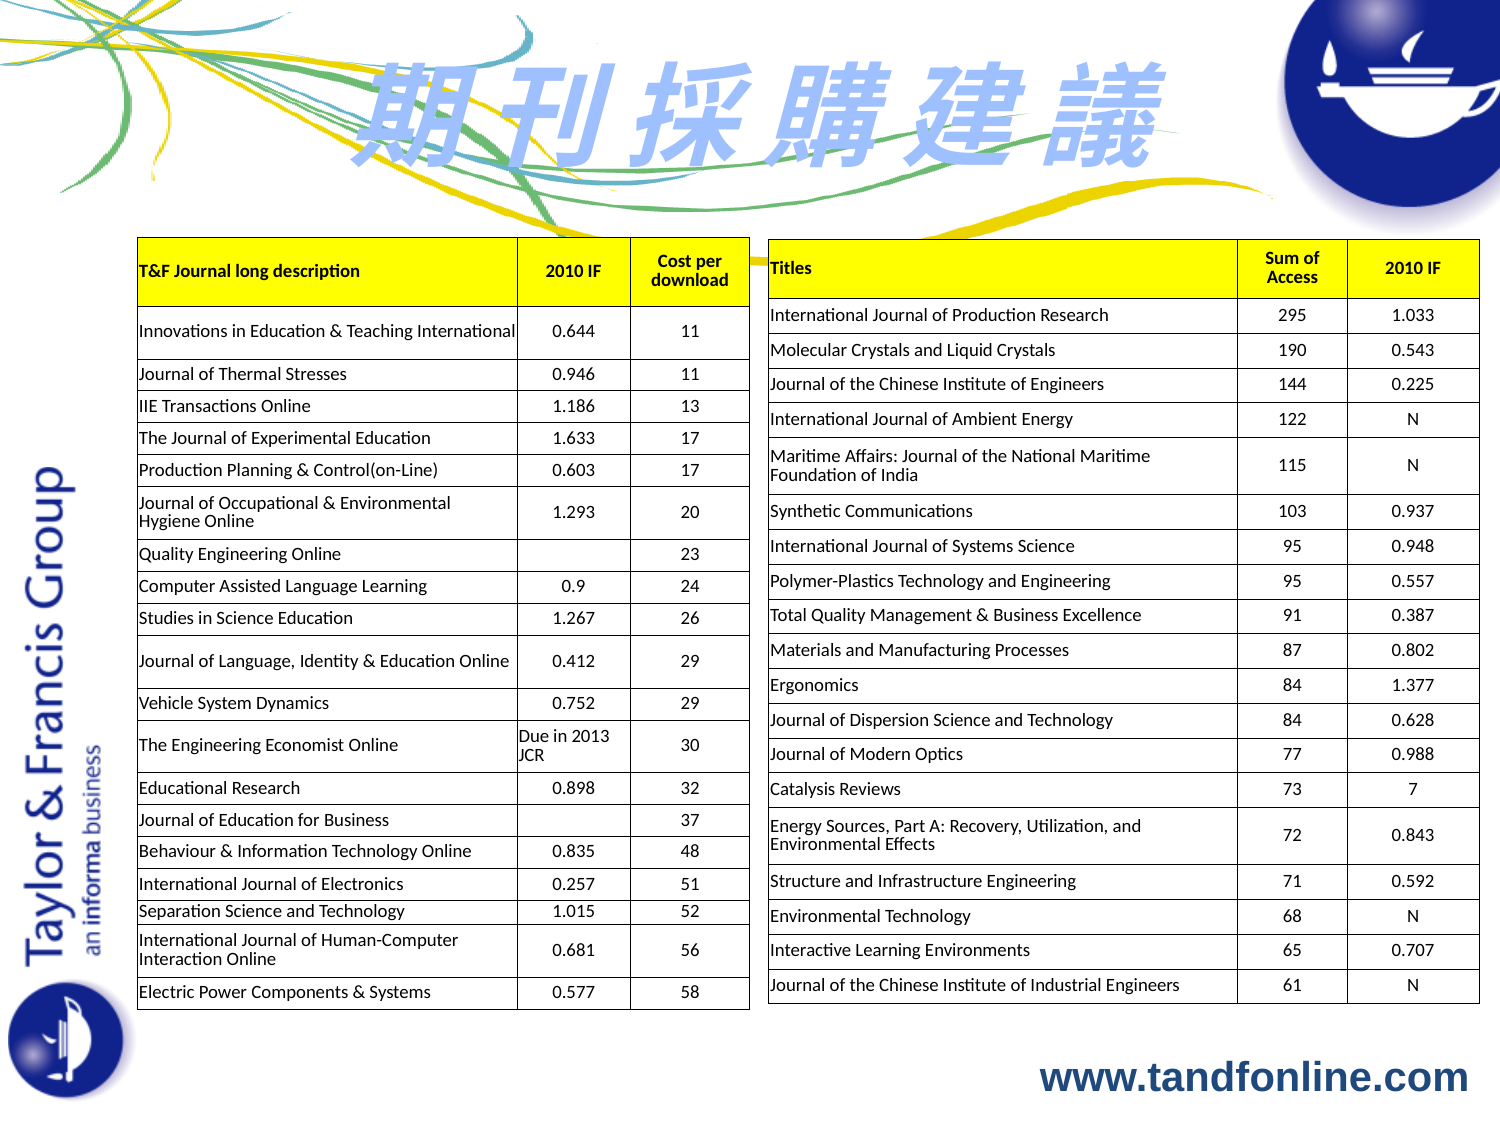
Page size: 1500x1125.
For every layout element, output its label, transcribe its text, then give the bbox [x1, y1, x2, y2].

table_cell IIE Transactions Online [138, 391, 517, 422]
table_cell 23 [631, 540, 749, 571]
table_cell N [1348, 438, 1479, 494]
table_cell 7 [1348, 773, 1479, 807]
table_cell The Engineering Economist Online [138, 721, 517, 772]
table_cell 1.633 [518, 423, 630, 454]
table_cell 0.946 [518, 360, 630, 390]
table_cell 95 [1238, 565, 1347, 599]
table_cell Journal of Occupational & Environmental Hygiene Online [138, 487, 517, 539]
table_cell 84 [1238, 669, 1347, 703]
table_cell Behaviour & Information Technology Online [138, 837, 517, 868]
table_cell 37 [631, 805, 749, 836]
table_cell 84 [1238, 704, 1347, 738]
table_cell 20 [631, 487, 749, 539]
table_header Titles [769, 240, 1237, 298]
table_cell 87 [1238, 634, 1347, 668]
table_cell Educational Research [138, 773, 517, 804]
table_cell 1.293 [518, 487, 630, 539]
table_cell 0.843 [1348, 808, 1479, 864]
table_cell 52 [631, 901, 749, 924]
table_cell 0.644 [518, 307, 630, 359]
table_cell Separation Science and Technology [138, 901, 517, 924]
table_cell 0.557 [1348, 565, 1479, 599]
table_cell Materials and Manufacturing Processes [769, 634, 1237, 668]
table_cell Molecular Crystals and Liquid Crystals [769, 334, 1237, 368]
table_cell 0.752 [518, 689, 630, 720]
table_cell 0.387 [1348, 600, 1479, 633]
table_cell Polymer-Plastics Technology and Engineering [769, 565, 1237, 599]
table_cell International Journal of Production Research [769, 299, 1237, 333]
table_cell Catalysis Reviews [769, 773, 1237, 807]
table_header Cost per download [631, 238, 749, 306]
table_cell Journal of Education for Business [138, 805, 517, 836]
table_cell 0.603 [518, 455, 630, 486]
table_cell 0.592 [1348, 865, 1479, 899]
table_cell 0.577 [518, 978, 630, 1009]
table_cell N [1348, 970, 1479, 1003]
table_cell Due in 2013 JCR [518, 721, 630, 772]
table_cell 68 [1238, 900, 1347, 934]
table_cell 0.948 [1348, 530, 1479, 564]
table_cell 51 [631, 869, 749, 900]
table_cell 24 [631, 572, 749, 603]
table_cell 32 [631, 773, 749, 804]
table_cell 26 [631, 604, 749, 635]
table_cell 0.9 [518, 572, 630, 603]
table_cell 0.835 [518, 837, 630, 868]
table_cell 29 [631, 689, 749, 720]
table_cell 91 [1238, 600, 1347, 633]
table_cell Ergonomics [769, 669, 1237, 703]
table_header 2010 IF [518, 238, 630, 306]
table_cell 58 [631, 978, 749, 1009]
table_cell Environmental Technology [769, 900, 1237, 934]
table_cell 0.707 [1348, 935, 1479, 969]
table_cell 1.033 [1348, 299, 1479, 333]
table_cell Electric Power Components & Systems [138, 978, 517, 1009]
table_cell 73 [1238, 773, 1347, 807]
table_header Sum of Access [1238, 240, 1347, 298]
table_cell Maritime Affairs: Journal of the National Maritime Foundation of India [769, 438, 1237, 494]
table_cell Studies in Science Education [138, 604, 517, 635]
table_cell 190 [1238, 334, 1347, 368]
table_cell The Journal of Experimental Education [138, 423, 517, 454]
table_cell International Journal of Human-Computer Interaction Online [138, 925, 517, 977]
table_cell 65 [1238, 935, 1347, 969]
table_cell 72 [1238, 808, 1347, 864]
table_cell Energy Sources, Part A: Recovery, Utilization, and Environmental Effects [769, 808, 1237, 864]
table_cell Vehicle System Dynamics [138, 689, 517, 720]
table_cell 13 [631, 391, 749, 422]
table_cell 30 [631, 721, 749, 772]
text_box 期 刊 採 購 建 議 [333, 37, 1167, 188]
table_cell 17 [631, 455, 749, 486]
table_cell 122 [1238, 403, 1347, 437]
table_cell 71 [1238, 865, 1347, 899]
table_cell International Journal of Systems Science [769, 530, 1237, 564]
table_cell 103 [1238, 495, 1347, 529]
table_cell Innovations in Education & Teaching International [138, 307, 517, 359]
table_cell Total Quality Management & Business Excellence [769, 600, 1237, 633]
table_cell 144 [1238, 369, 1347, 402]
table_cell 115 [1238, 438, 1347, 494]
table_cell 56 [631, 925, 749, 977]
table_cell 1.186 [518, 391, 630, 422]
table_cell N [1348, 403, 1479, 437]
table_cell 95 [1238, 530, 1347, 564]
table_cell Computer Assisted Language Learning [138, 572, 517, 603]
table_cell 0.898 [518, 773, 630, 804]
table_cell 0.802 [1348, 634, 1479, 668]
table_cell 0.681 [518, 925, 630, 977]
table_cell 11 [631, 360, 749, 390]
table_cell N [1348, 900, 1479, 934]
table_cell Journal of the Chinese Institute of Engineers [769, 369, 1237, 402]
table_cell 29 [631, 636, 749, 688]
table_cell 1.015 [518, 901, 630, 924]
table_cell 0.937 [1348, 495, 1479, 529]
table_cell Synthetic Communications [769, 495, 1237, 529]
table_cell 1.377 [1348, 669, 1479, 703]
table_cell Journal of Thermal Stresses [138, 360, 517, 390]
table_cell Interactive Learning Environments [769, 935, 1237, 969]
table_header 2010 IF [1348, 240, 1479, 298]
table_header T&F Journal long description [138, 238, 517, 306]
table_cell Journal of the Chinese Institute of Industrial Engineers [769, 970, 1237, 1003]
table_cell 11 [631, 307, 749, 359]
table_cell 0.225 [1348, 369, 1479, 402]
table_cell Quality Engineering Online [138, 540, 517, 571]
table_cell 0.543 [1348, 334, 1479, 368]
table_cell 61 [1238, 970, 1347, 1003]
picture [8, 467, 137, 1102]
table_cell 0.257 [518, 869, 630, 900]
table_cell [518, 805, 630, 836]
table_cell Structure and Infrastructure Engineering [769, 865, 1237, 899]
table_cell International Journal of Electronics [138, 869, 517, 900]
table_cell Journal of Dispersion Science and Technology [769, 704, 1237, 738]
table_cell 0.628 [1348, 704, 1479, 738]
table_cell 0.412 [518, 636, 630, 688]
table_cell 77 [1238, 739, 1347, 772]
picture [0, 0, 1500, 268]
table_cell 48 [631, 837, 749, 868]
table_cell [518, 540, 630, 571]
table_cell Production Planning & Control(on-Line) [138, 455, 517, 486]
table_cell 1.267 [518, 604, 630, 635]
table_cell 295 [1238, 299, 1347, 333]
table_cell Journal of Language, Identity & Education Online [138, 636, 517, 688]
table_cell 17 [631, 423, 749, 454]
table_cell 0.988 [1348, 739, 1479, 772]
table_cell International Journal of Ambient Energy [769, 403, 1237, 437]
table_cell Journal of Modern Optics [769, 739, 1237, 772]
